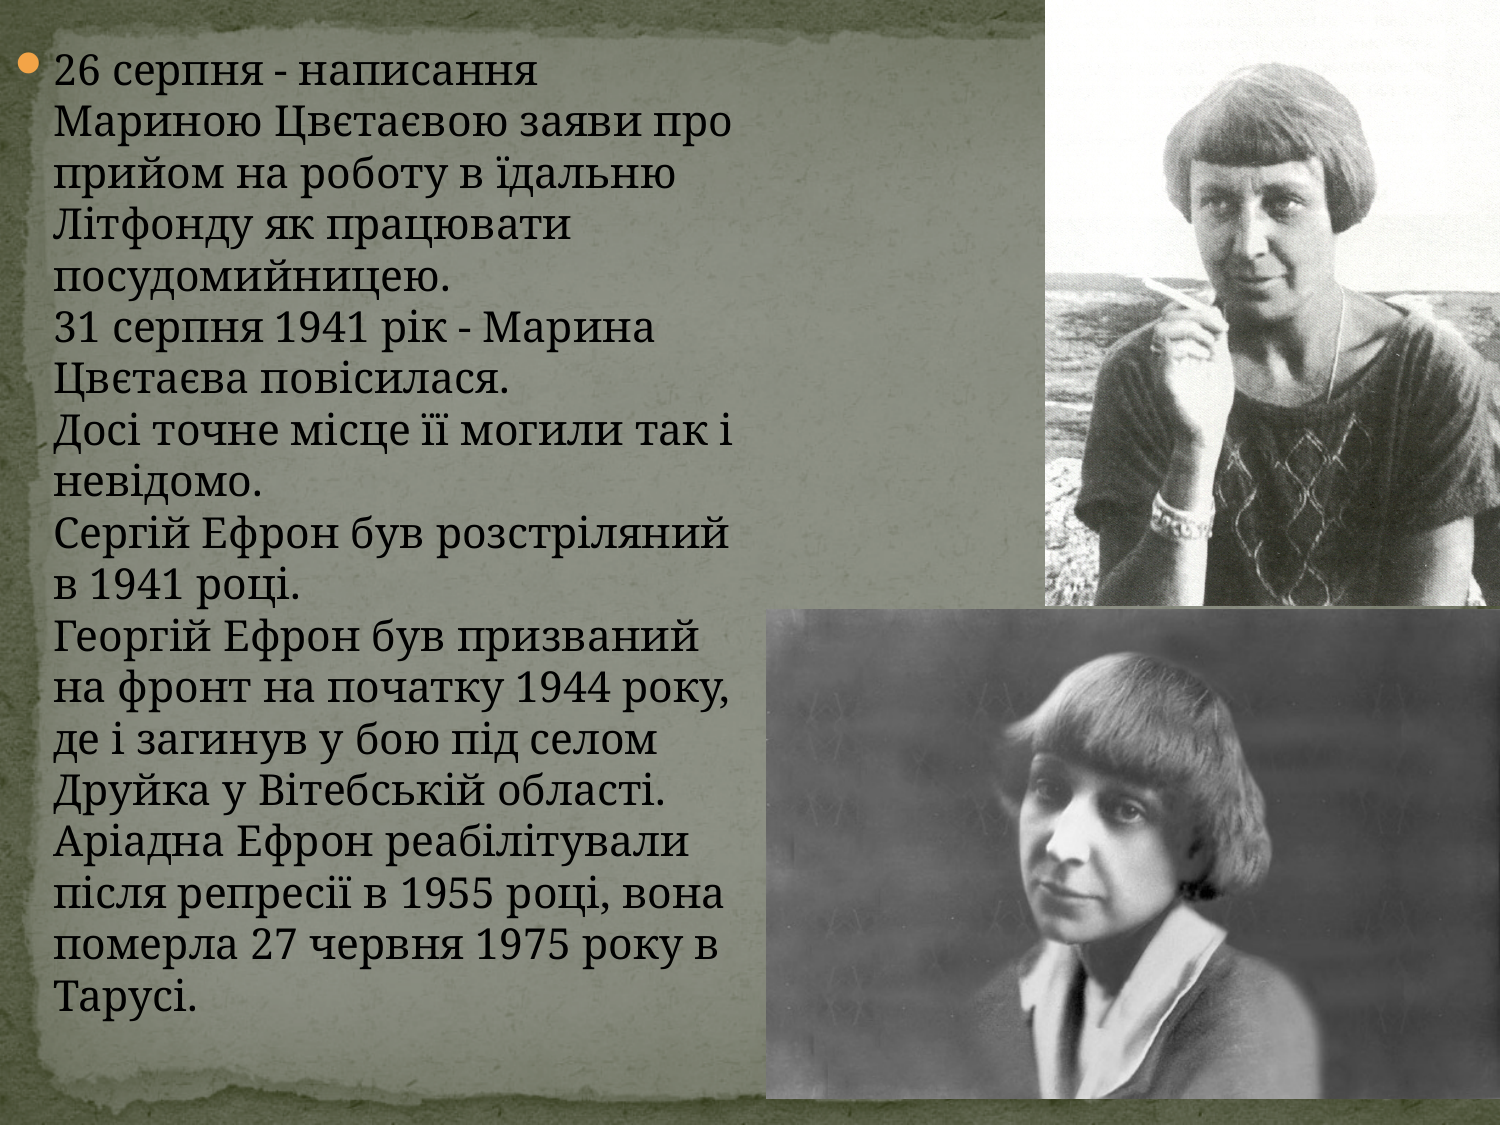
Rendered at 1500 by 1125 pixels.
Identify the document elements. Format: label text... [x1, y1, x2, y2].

picture [766, 609, 1500, 1099]
picture [1045, 0, 1500, 606]
list 26 серпня - написання Мариною Цвєтаєвою заяви про прийом на роботу в їдальню Літфонду як працювати посудомийницею. 31 серпня 1941 рік - Марина Цвєтаєва повісилася. Досі точне місце її могили так і невідомо. Сергій Ефрон був розстріляний в 1941 році. Георгій Ефрон був призваний на фронт на початку 1944 року, де і загинув у бою під селом Друйка у Вітебській області. Аріадна Ефрон реабілітували після репресії в 1955 році, вона померла 27 червня 1975 року в Тарусі. [0, 35, 750, 1055]
